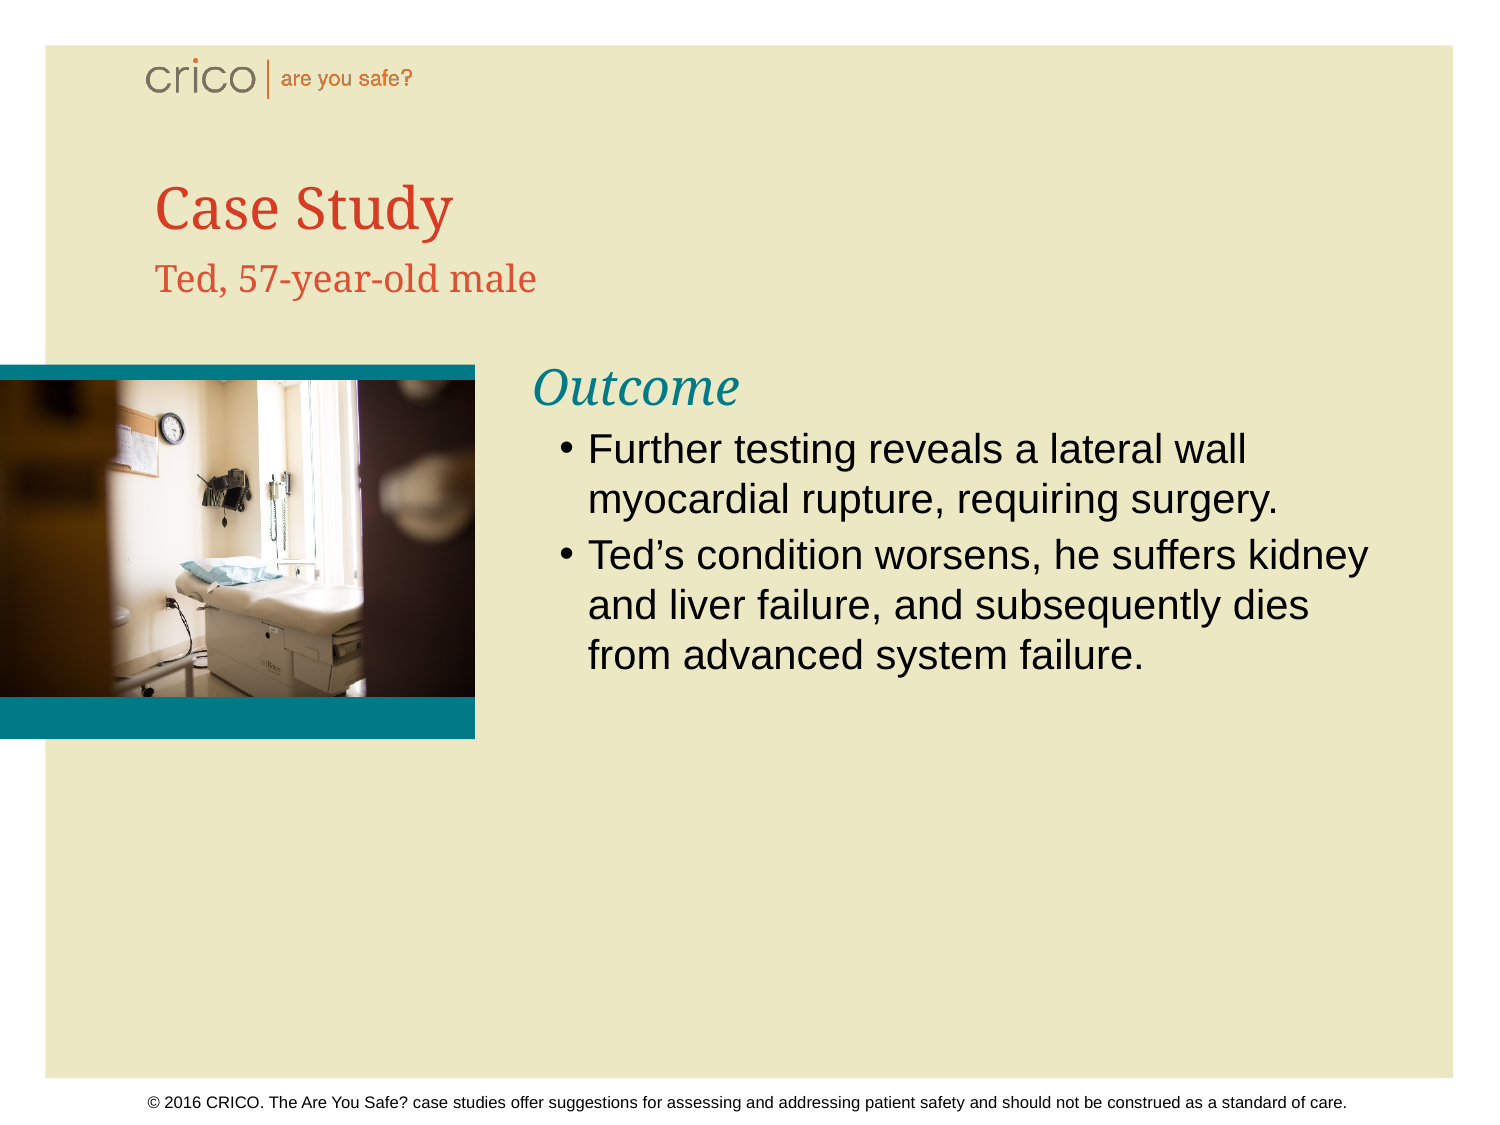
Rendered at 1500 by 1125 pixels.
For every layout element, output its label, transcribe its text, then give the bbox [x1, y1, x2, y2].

footer © 2016 CRICO. The Are You Safe? case studies offer suggestions for assessing and addressing patient safety and should not be construed as a standard of care. [147, 1084, 1422, 1125]
list Ted, 57-year-old male [148, 248, 1353, 315]
text_box [0, 703, 475, 740]
list Outcome Further testing reveals a lateral wall myocardial rupture, requiring surgery. Ted’s condition worsens, he suffers kidney and liver failure, and subsequently dies from advanced system failure. [525, 349, 1407, 1051]
title Case Study [148, 111, 1356, 248]
picture [0, 379, 476, 697]
picture [146, 58, 420, 99]
text_box [0, 364, 475, 379]
